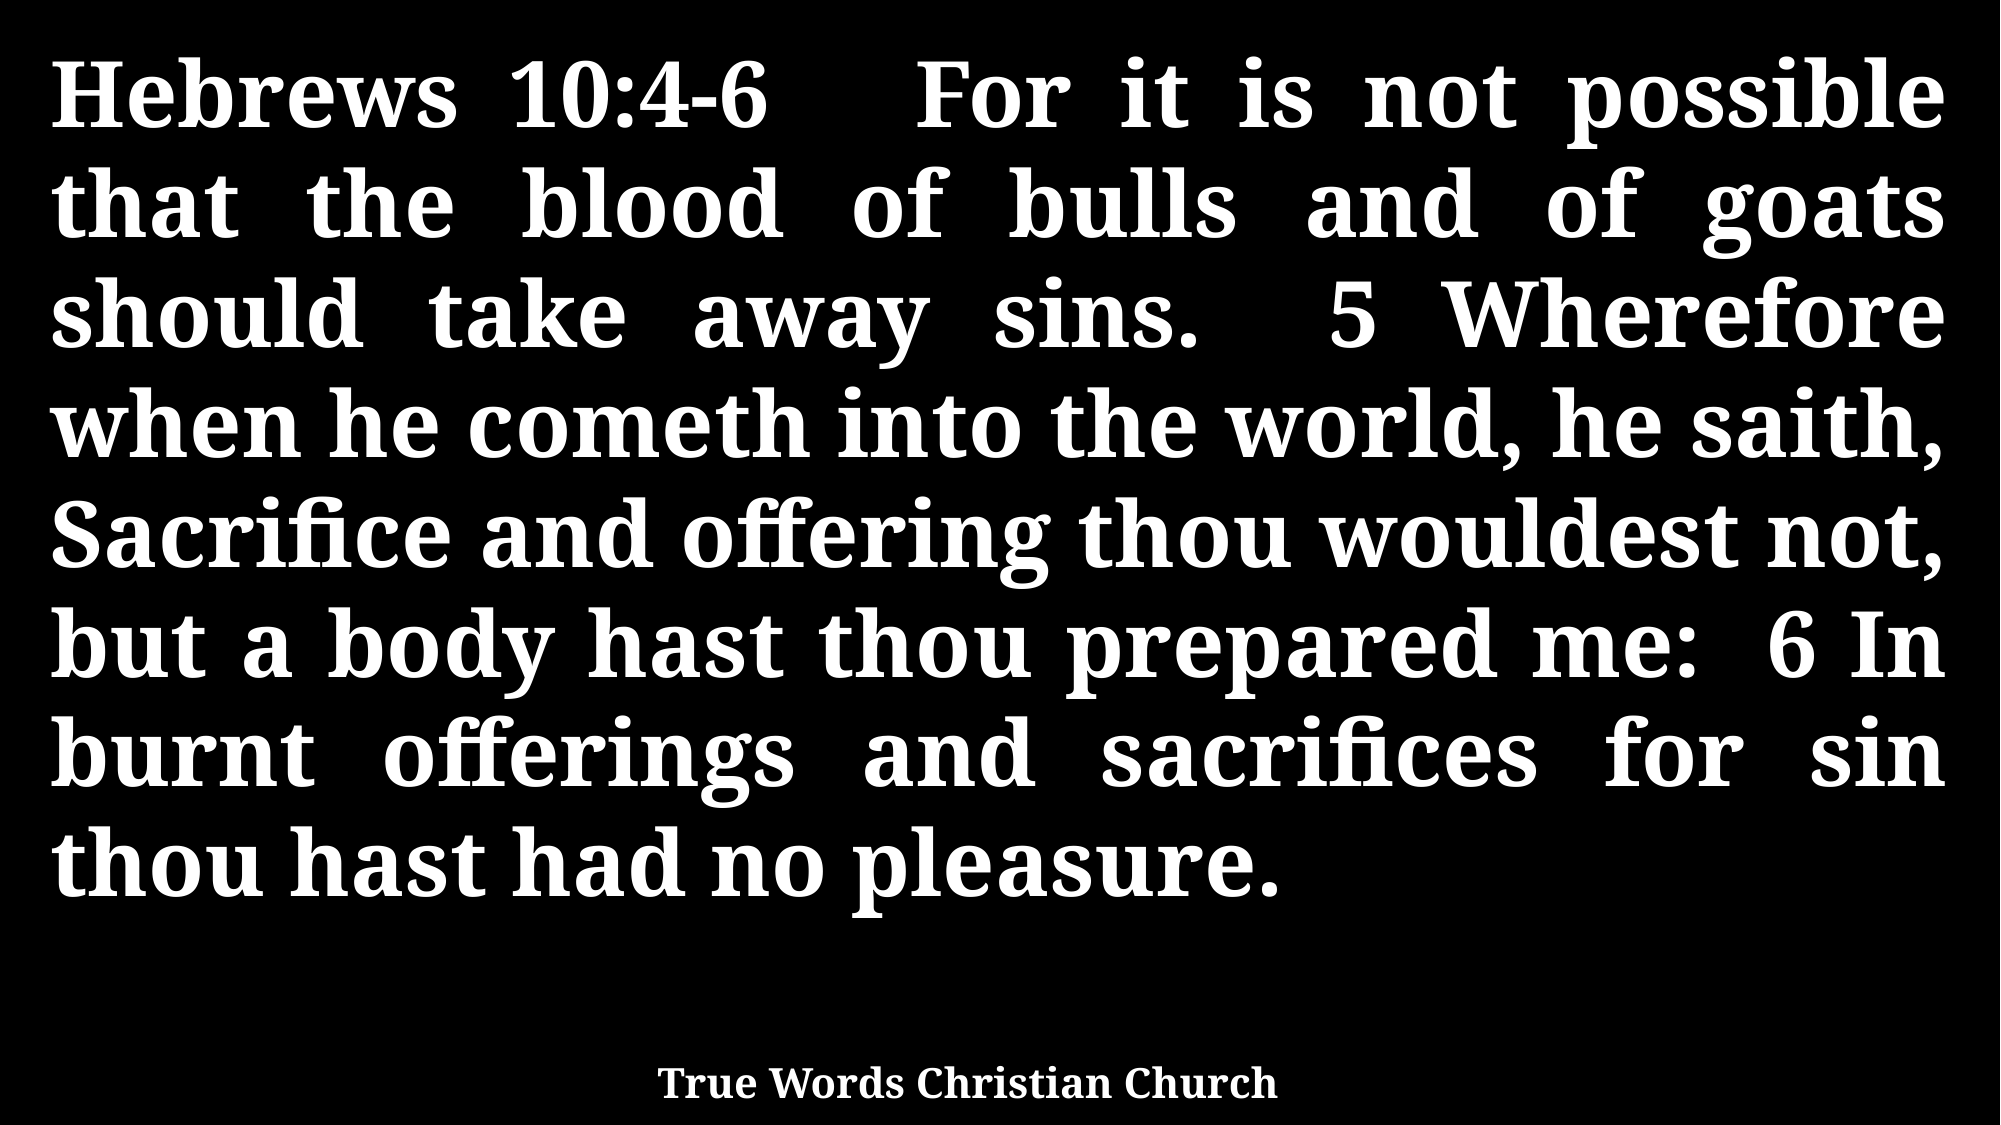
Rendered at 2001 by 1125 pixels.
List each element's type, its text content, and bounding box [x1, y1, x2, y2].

text_box True Words Christian Church [642, 1049, 1294, 1114]
text_box Hebrews 10:4-6 For it is not possible that the blood of bulls and of goats should take away sins. 5 Wherefore when he cometh into the world, he saith, Sacrifice and offering thou wouldest not, but a body hast thou prepared me: 6 In burnt offerings and sacrifices for sin thou hast had no pleasure. [35, 28, 1965, 923]
